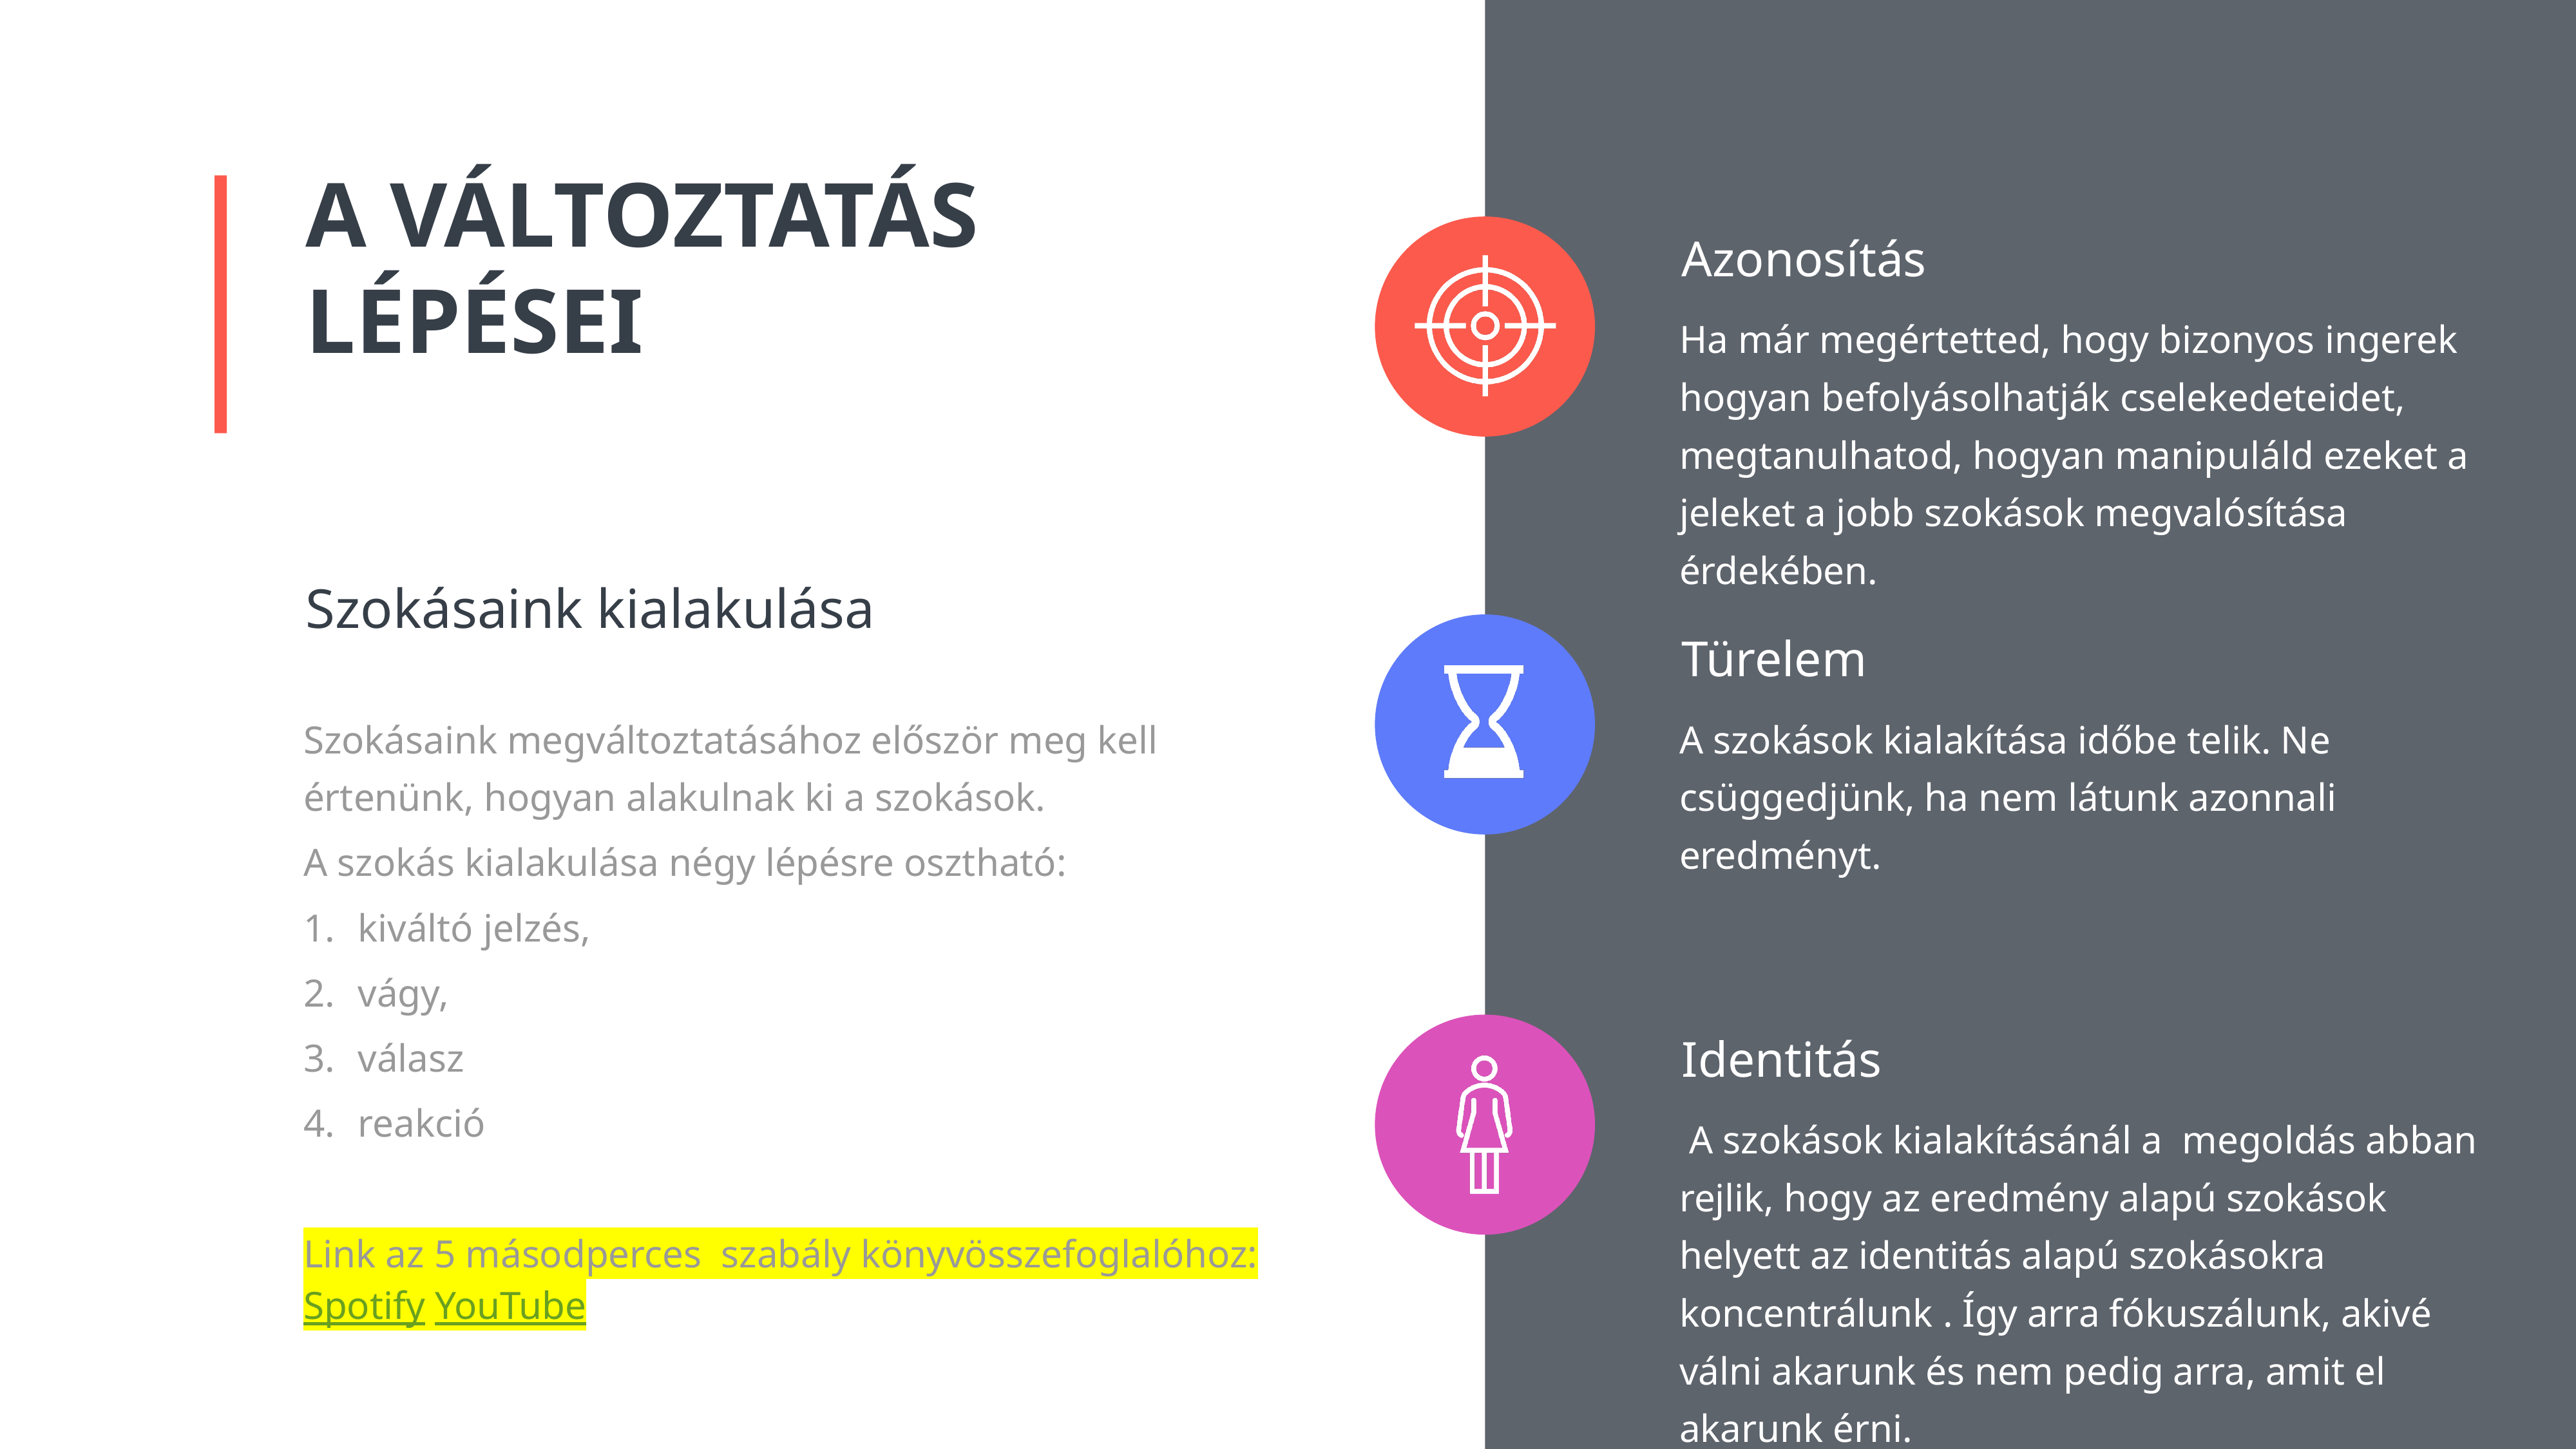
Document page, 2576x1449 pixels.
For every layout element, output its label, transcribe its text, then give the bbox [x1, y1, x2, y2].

picture [1404, 244, 1567, 407]
text_box Ha már megértetted, hogy bizonyos ingerek hogyan befolyásolhatják cselekedeteidet, megtanulhatod, hogyan manipuláld ezeket a jeleket a jobb szokások megvalósítása érdekében. [1656, 292, 2533, 603]
text_box [1567, 252, 1596, 402]
text_box Identitás [1672, 1023, 2220, 1092]
text_box [1484, 0, 2576, 1449]
text_box A szokások kialakításánál a megoldás abban rejlik, hogy az eredmény alapú szokások helyett az identitás alapú szokásokra koncentrálunk . Így arra fókuszálunk, akivé válni akarunk és nem pedig arra, amit el akarunk érni. [1656, 1092, 2533, 1449]
text_box [1409, 407, 1561, 437]
text_box A szokások kialakítása időbe telik. Ne csüggedjünk, ha nem látunk azonnali eredményt. [1656, 692, 2392, 888]
text_box [214, 175, 227, 434]
text_box [1411, 216, 1559, 244]
text_box [1374, 614, 1596, 835]
picture [1411, 1052, 1557, 1197]
picture [1416, 654, 1552, 790]
text_box [1374, 251, 1404, 402]
text_box Azonosítás [1672, 223, 2220, 291]
text_box [1374, 1014, 1596, 1236]
text_box Türelem [1672, 623, 2220, 691]
text_box A VÁLTOZTATÁS LÉPÉSEI [296, 153, 1301, 376]
text_box Szokásaink kialakulása [296, 569, 913, 644]
text_box Szokásaink megváltoztatásához először meg kell értenünk, hogyan alakulnak ki a szokások. A szokás kialakulása négy lépésre osztható: kiváltó jelzés, vágy, válasz reakció Link az 5 másodperces szabály könyvösszefoglalóhoz: Spotify YouTube [280, 692, 1288, 1410]
